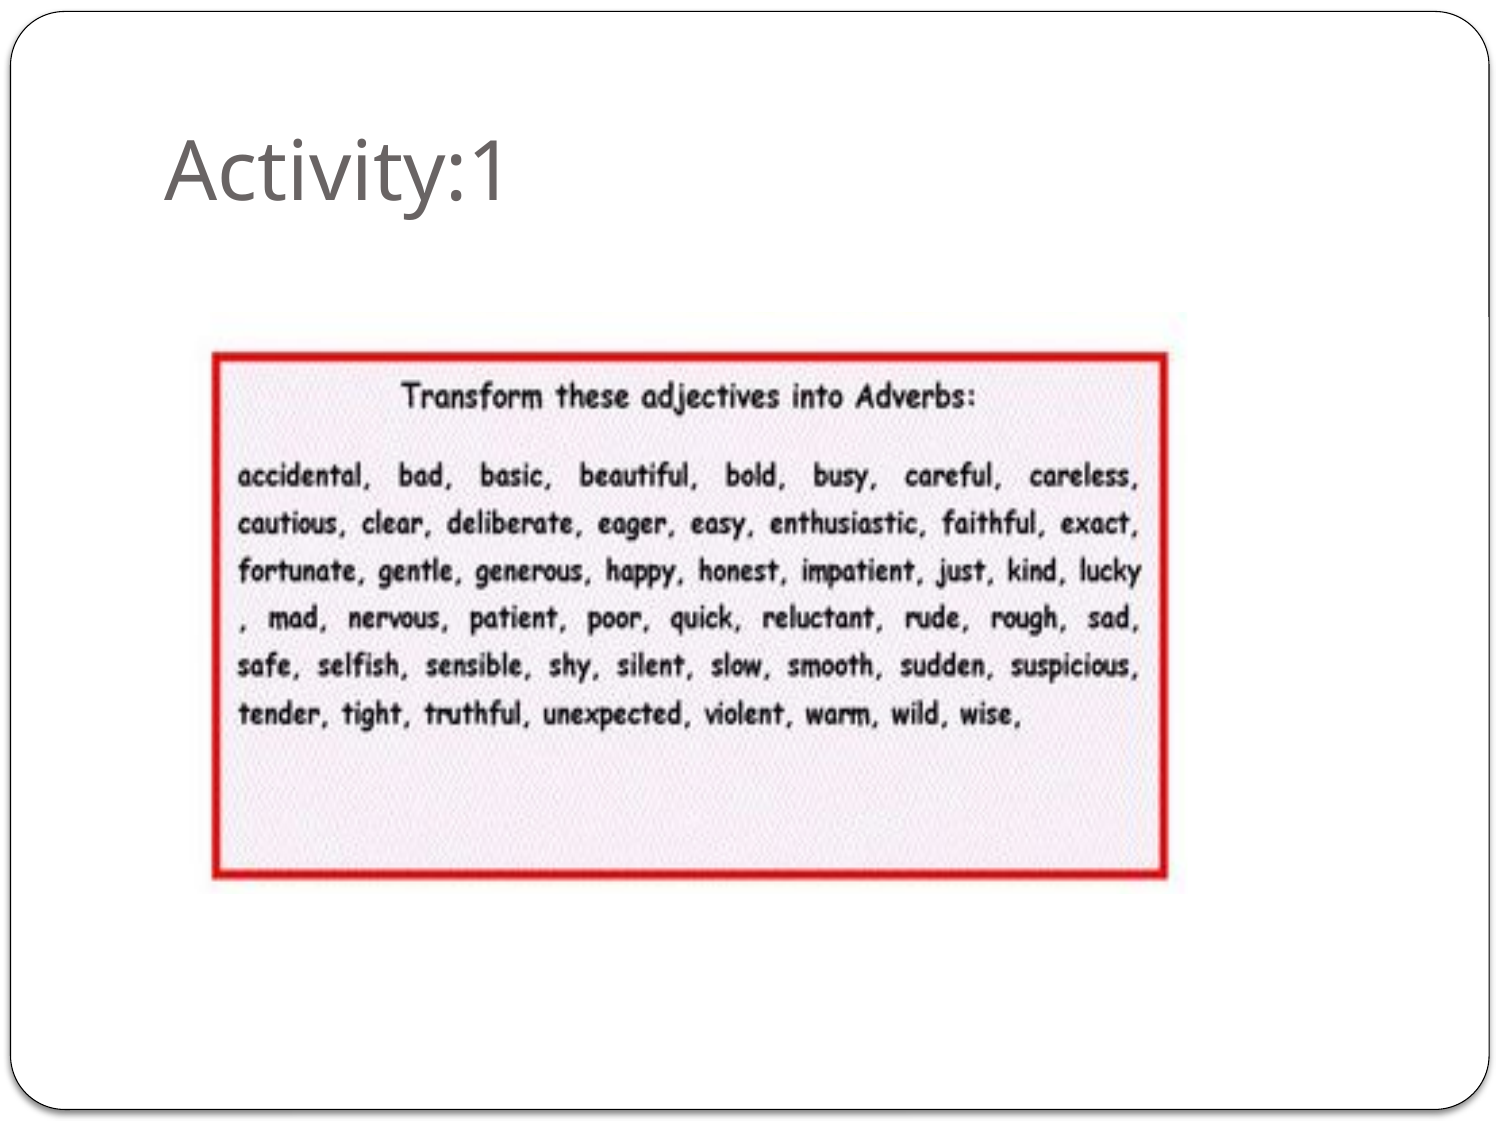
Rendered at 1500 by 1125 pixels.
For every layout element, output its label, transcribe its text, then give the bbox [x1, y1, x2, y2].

title Activity:1 [150, 45, 1425, 233]
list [126, 312, 1188, 894]
